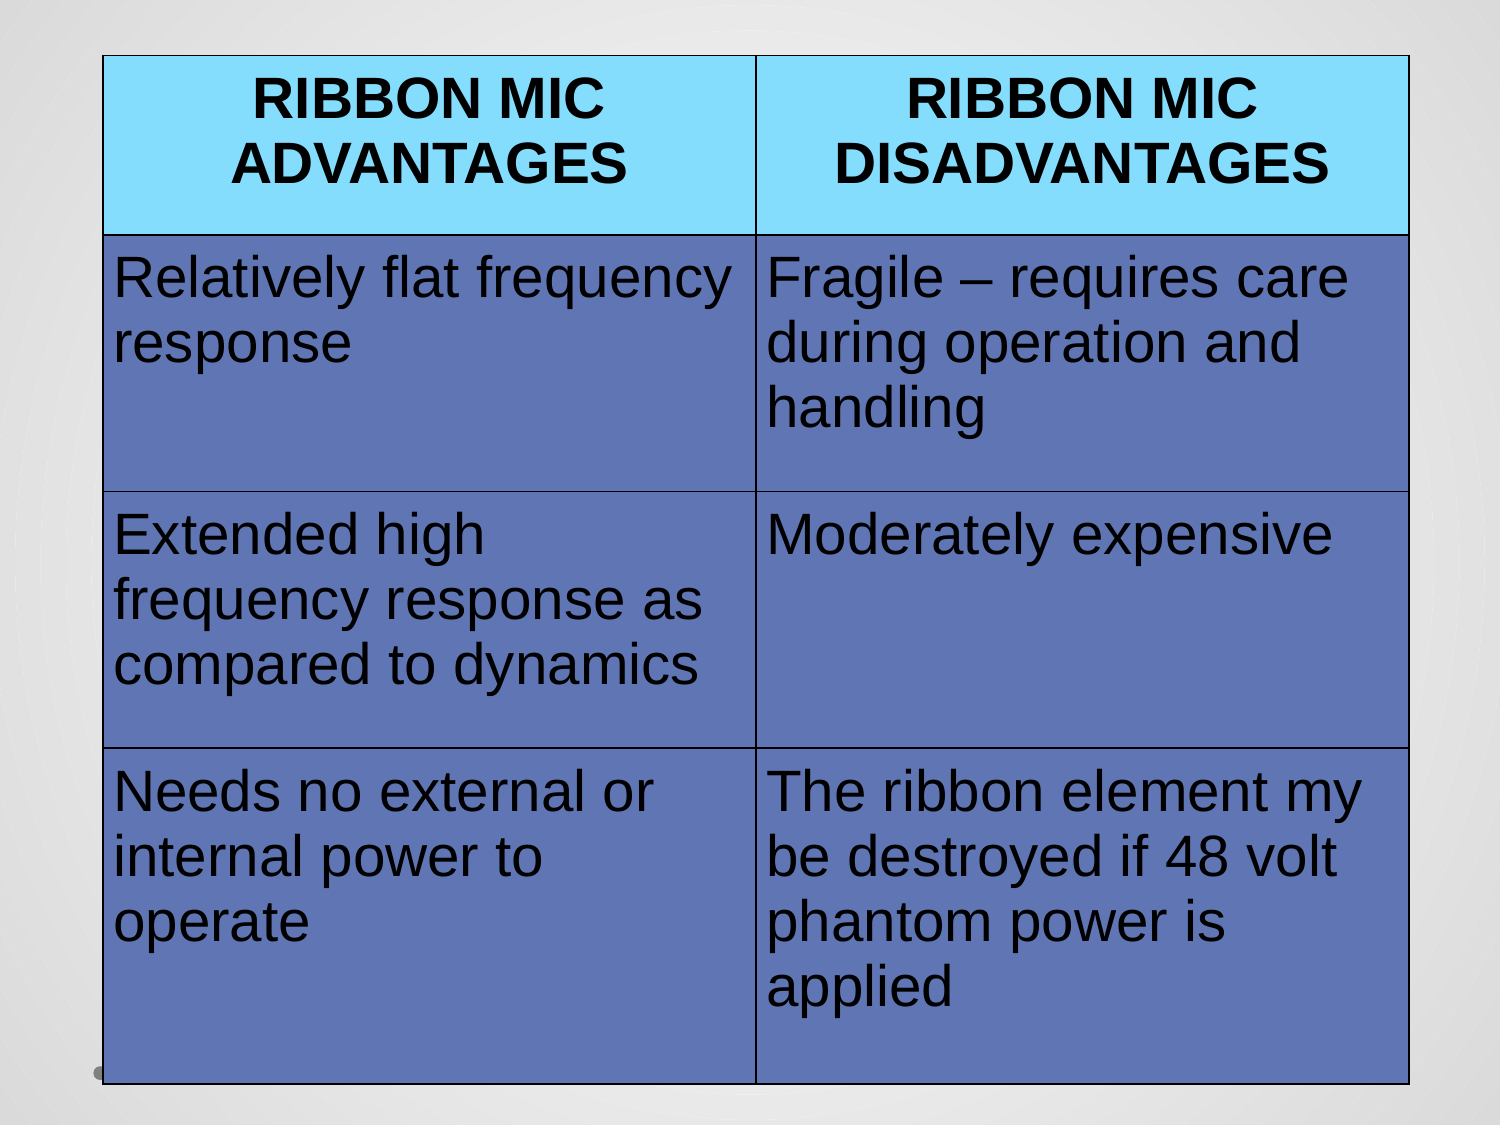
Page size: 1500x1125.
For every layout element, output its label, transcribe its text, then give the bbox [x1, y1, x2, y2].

table_header RIBBON MIC ADVANTAGES [104, 56, 755, 234]
table_cell Relatively flat frequency response [104, 236, 755, 491]
table_header RIBBON MIC DISADVANTAGES [757, 56, 1408, 234]
table_cell Needs no external or internal power to operate [104, 749, 755, 1083]
table_cell Fragile – requires care during operation and handling [757, 236, 1408, 491]
table_cell Moderately expensive [757, 492, 1408, 747]
table_cell Extended high frequency response as compared to dynamics [104, 492, 755, 747]
table_cell The ribbon element my be destroyed if 48 volt phantom power is applied [757, 749, 1408, 1083]
